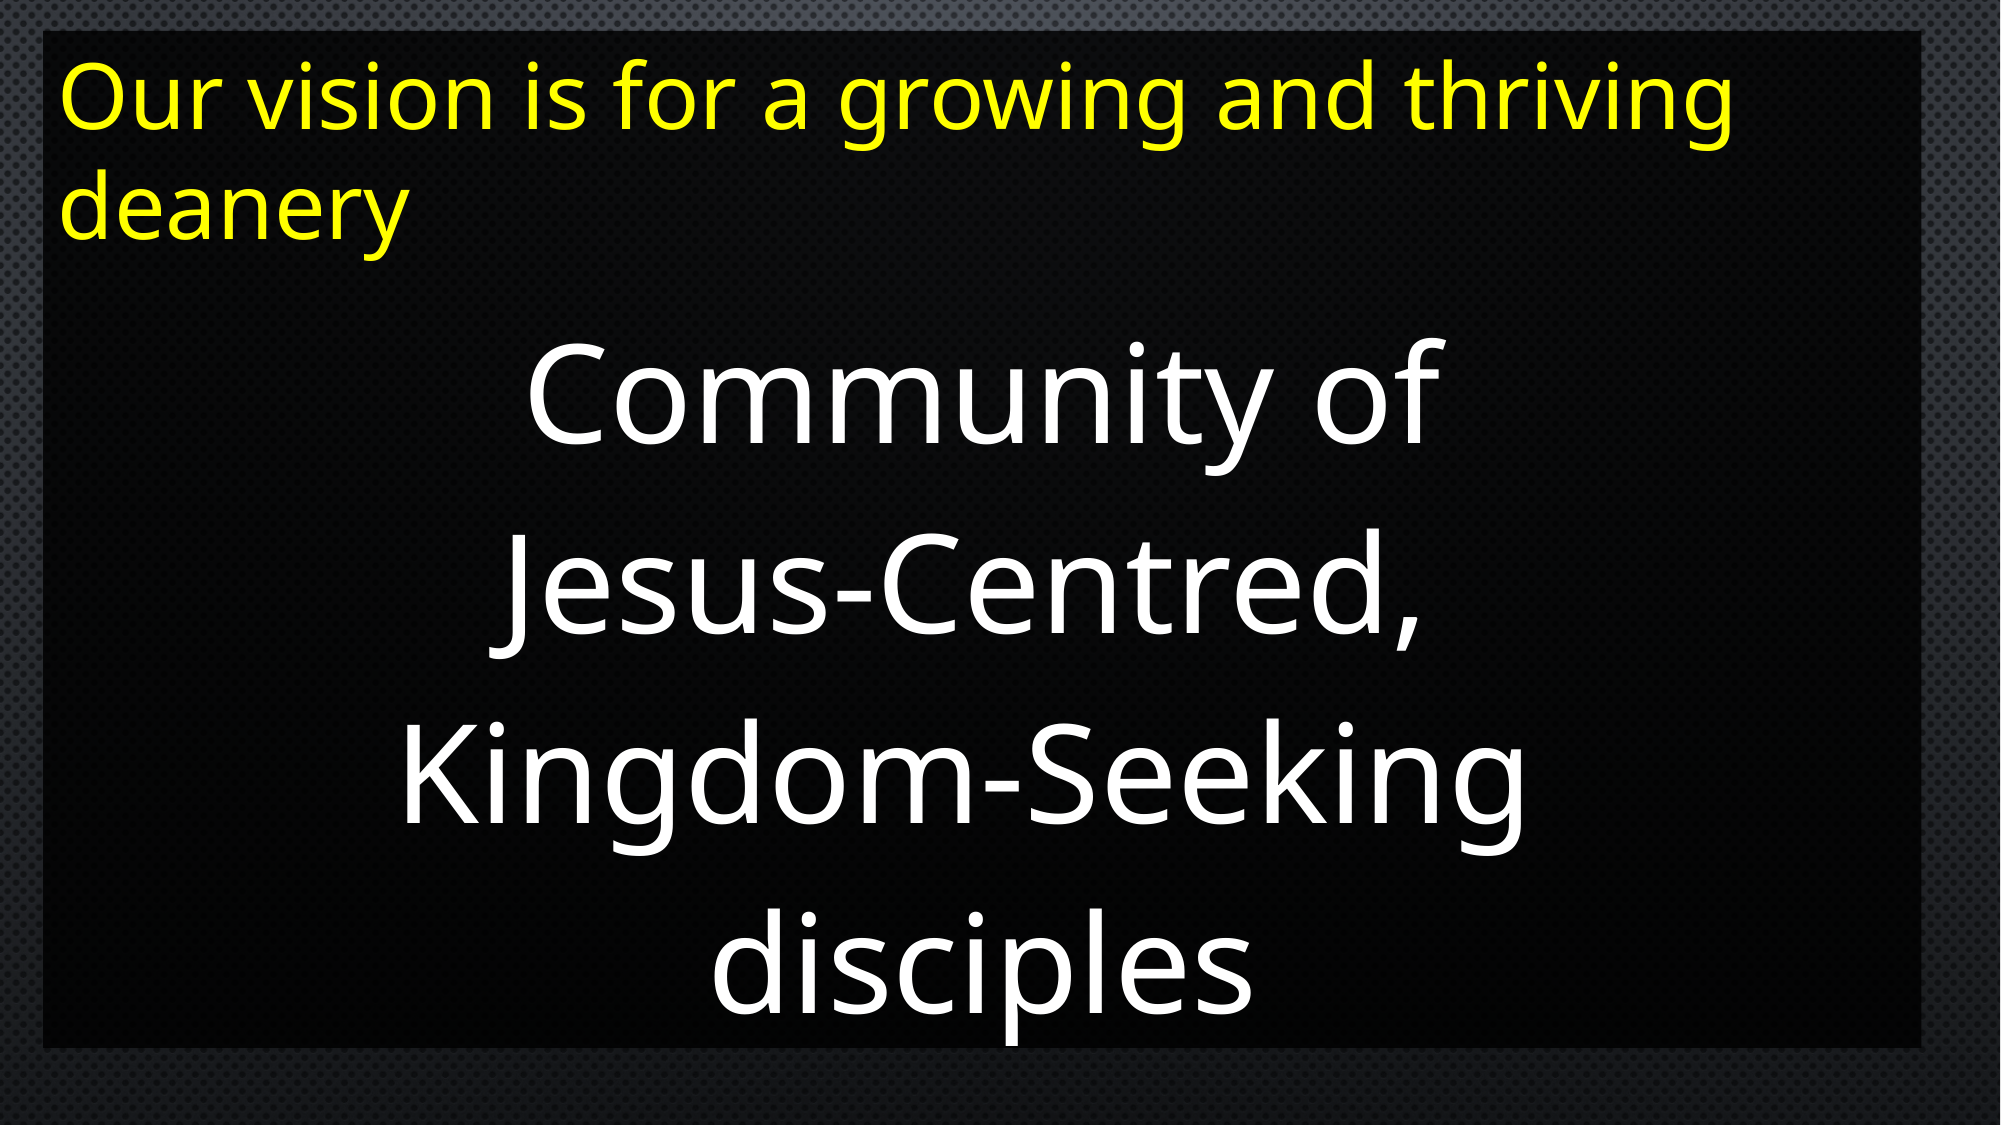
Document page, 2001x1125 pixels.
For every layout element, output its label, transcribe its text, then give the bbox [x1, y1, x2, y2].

text_box Our vision is for a growing and thriving deanery Community of Jesus-Centred, Kingdom-Seeking disciples [43, 30, 1922, 1048]
